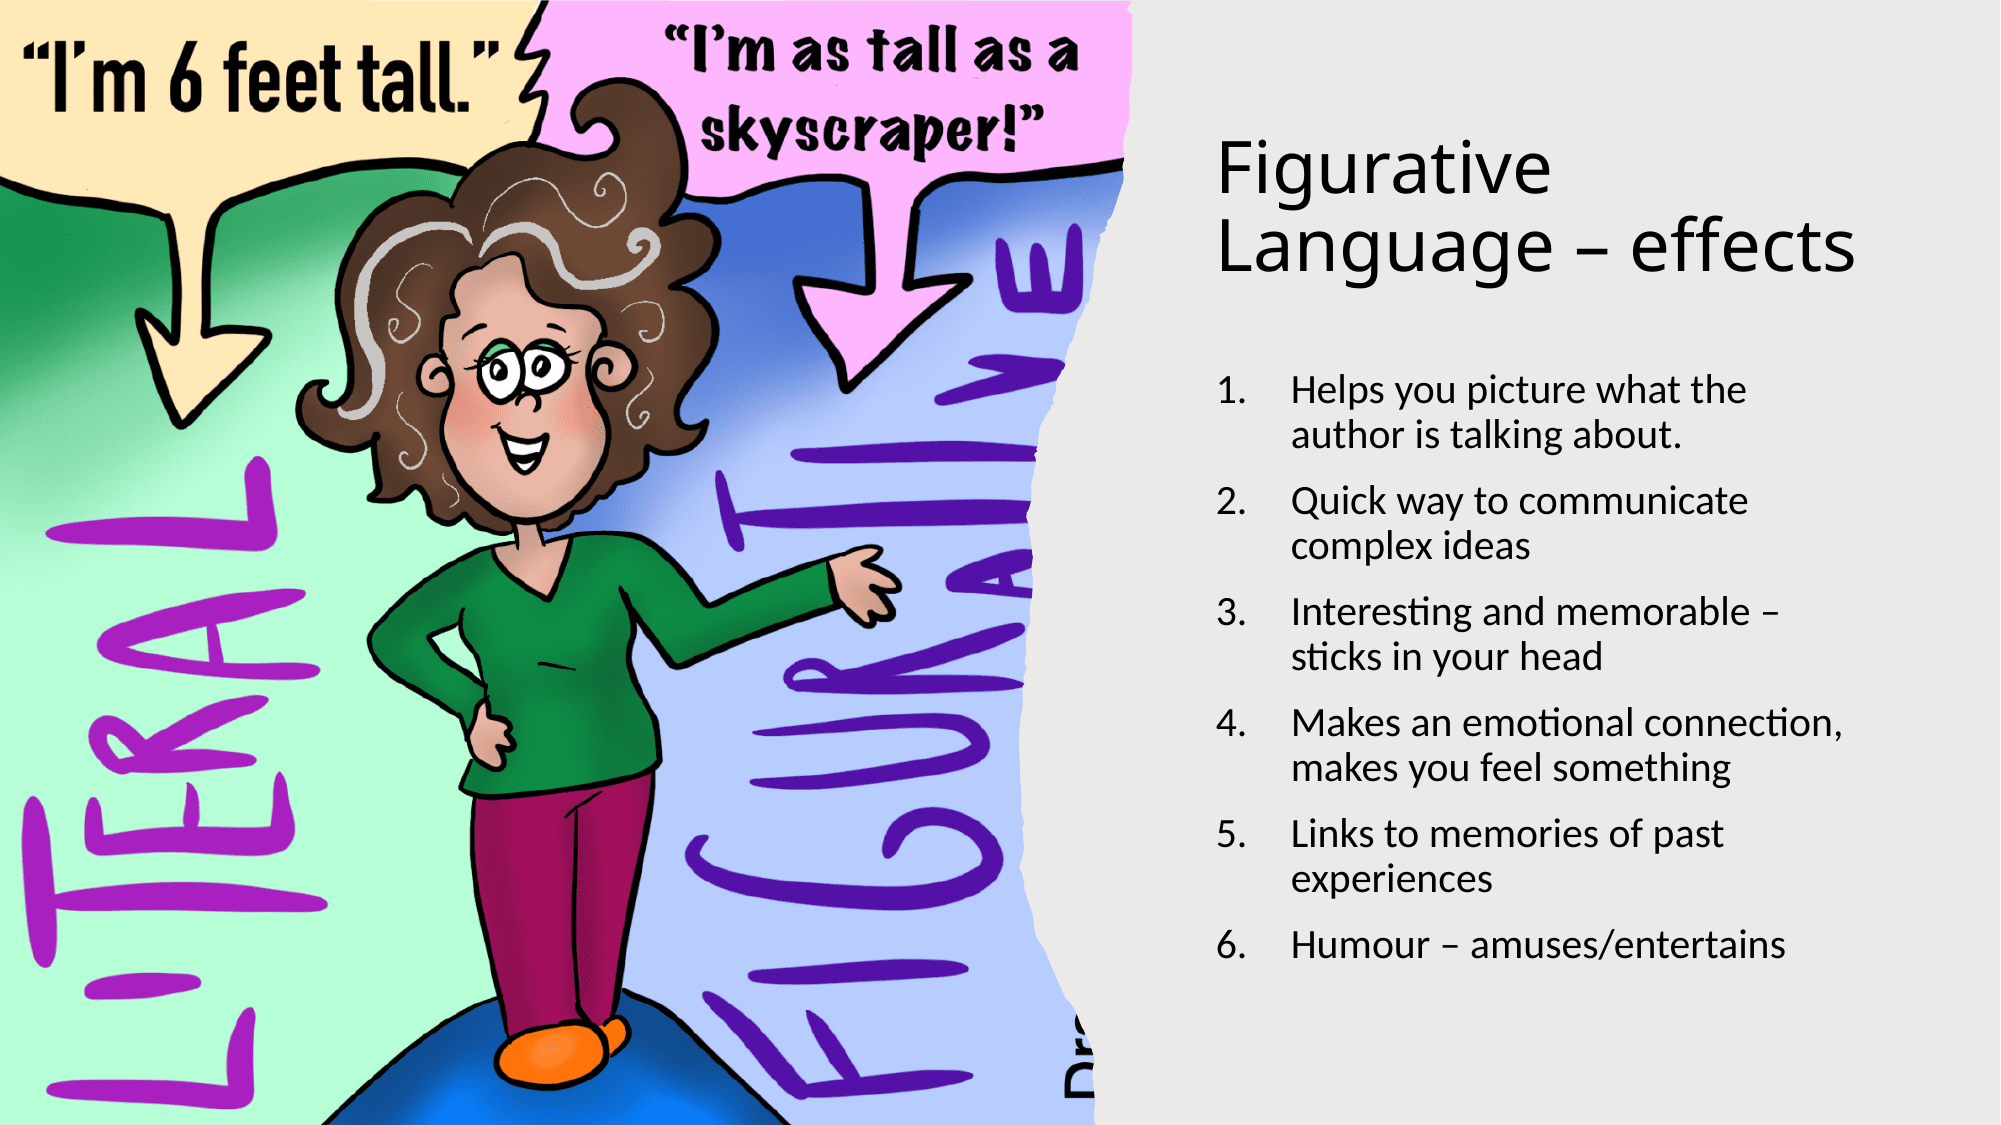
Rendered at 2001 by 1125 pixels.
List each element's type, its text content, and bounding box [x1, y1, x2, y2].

text_box [1133, 0, 2000, 1125]
title Figurative Language – effects [1200, 99, 1880, 319]
list Helps you picture what the author is talking about. Quick way to communicate complex ideas Interesting and memorable – sticks in your head Makes an emotional connection, makes you feel something Links to memories of past experiences Humour – amuses/entertains [1200, 359, 1880, 1002]
picture [0, 0, 1133, 1125]
